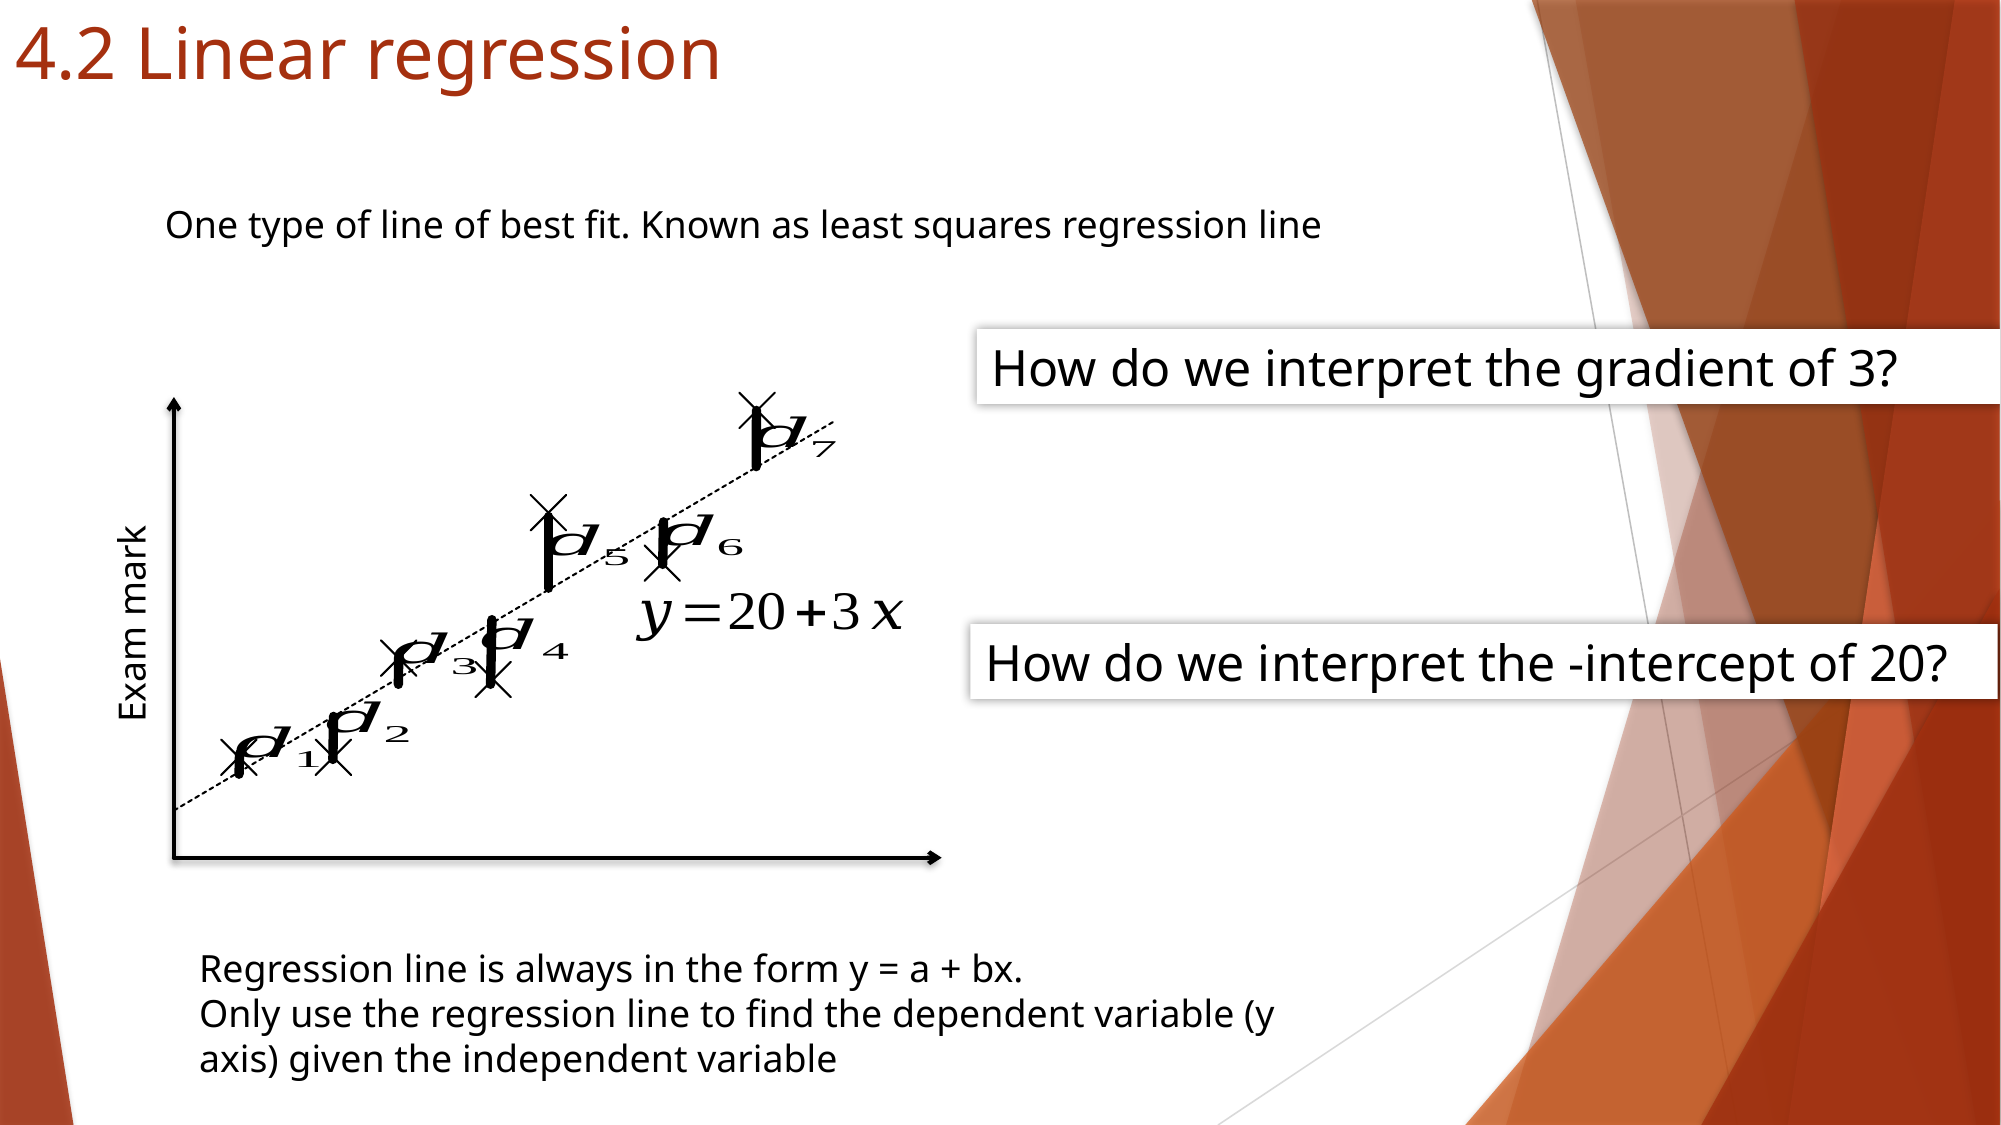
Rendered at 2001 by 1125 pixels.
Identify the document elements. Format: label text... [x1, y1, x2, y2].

text_box Regression line is always in the form y = a + bx. Only use the regression line to find the dependent variable (y axis) given the independent variable [184, 937, 1342, 1088]
text_box One type of line of best fit. Known as least squares regression line [150, 193, 1339, 254]
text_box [173, 420, 836, 812]
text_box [228, 409, 841, 775]
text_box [738, 392, 776, 409]
title 4.2 Linear regression [0, 0, 1411, 102]
text_box How do we interpret the gradient of 3? [976, 329, 2000, 404]
